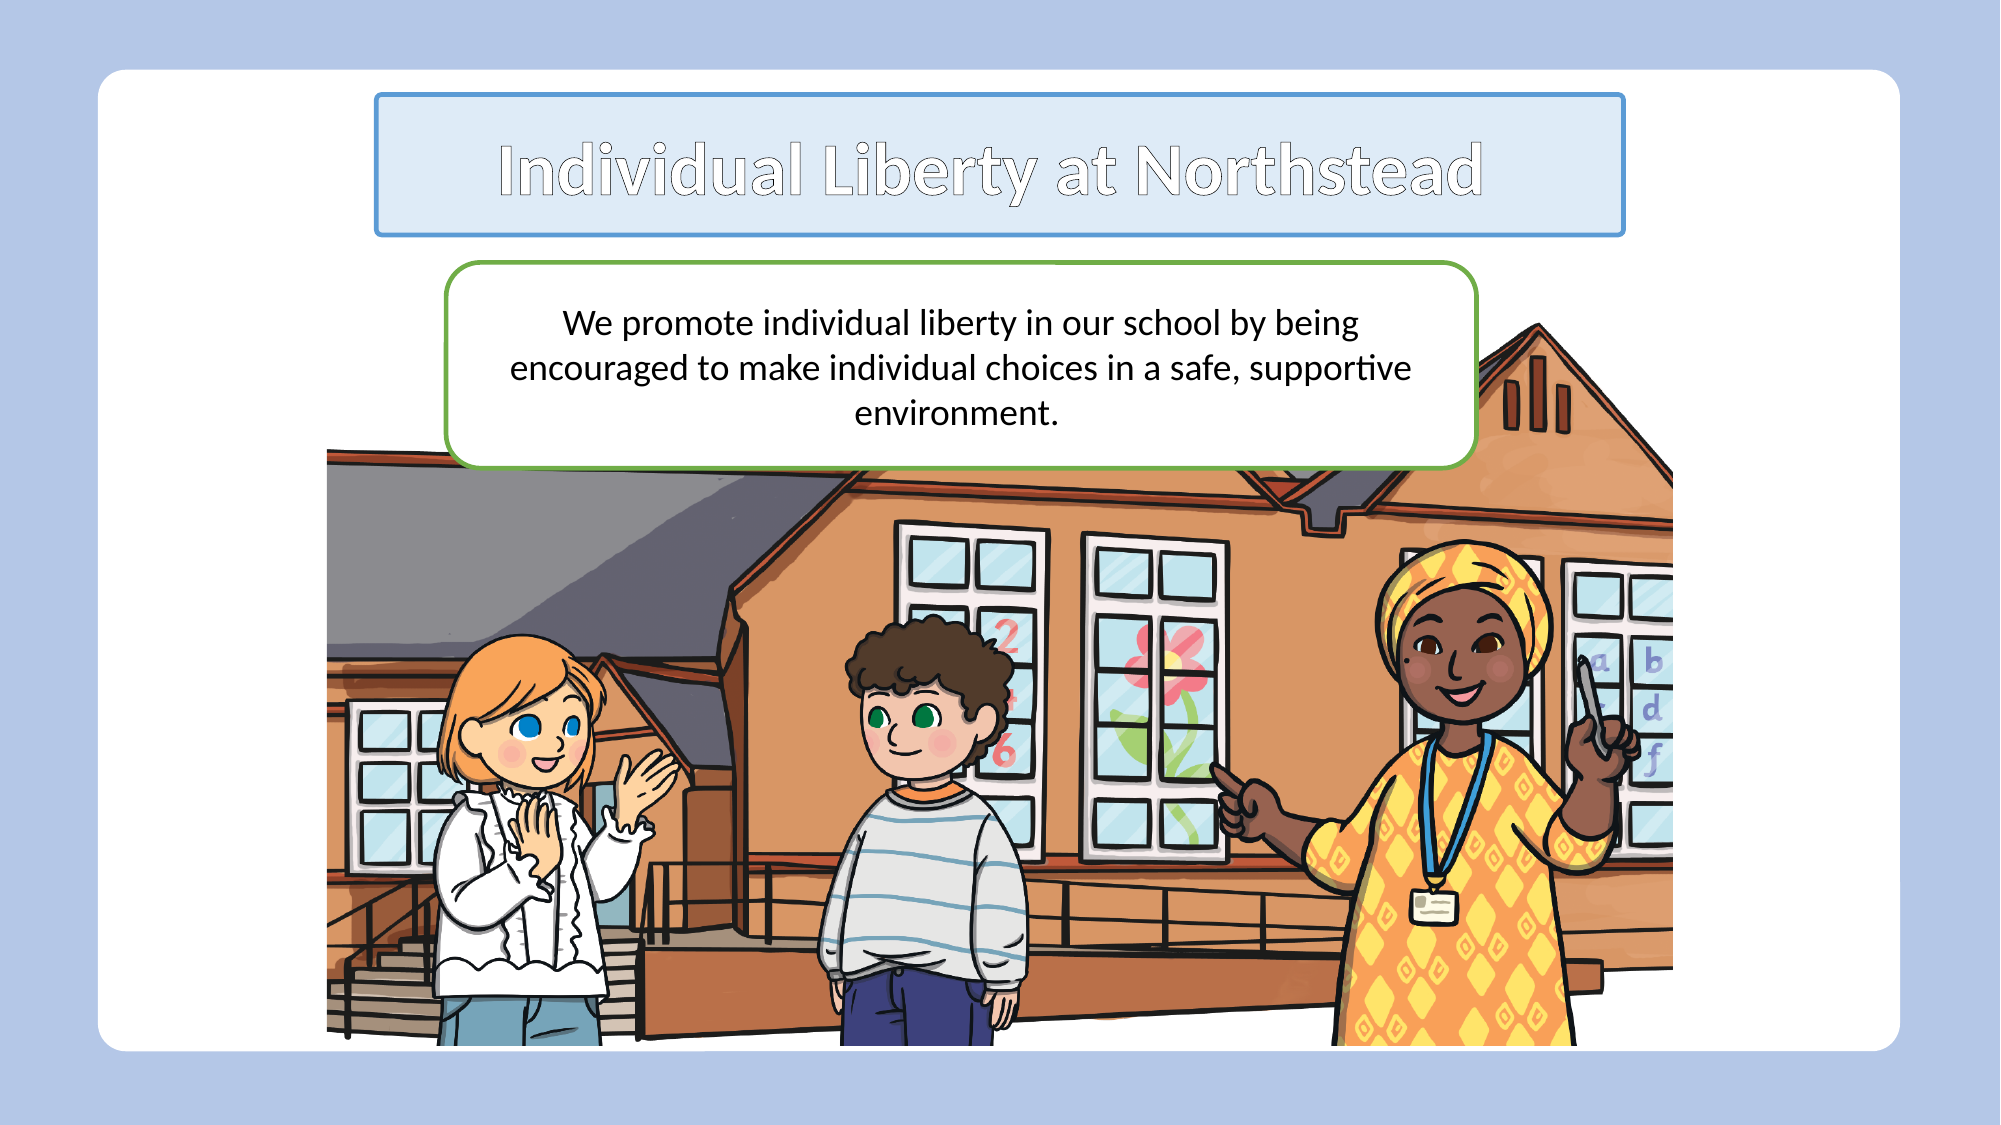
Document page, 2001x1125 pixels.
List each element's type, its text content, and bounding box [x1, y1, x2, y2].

text_box We promote individual liberty in our school by being encouraged to make individual choices in a safe, supportive environment. [450, 261, 1473, 278]
picture [326, 278, 1674, 1046]
text_box Individual Liberty at Northstead [375, 93, 1625, 236]
